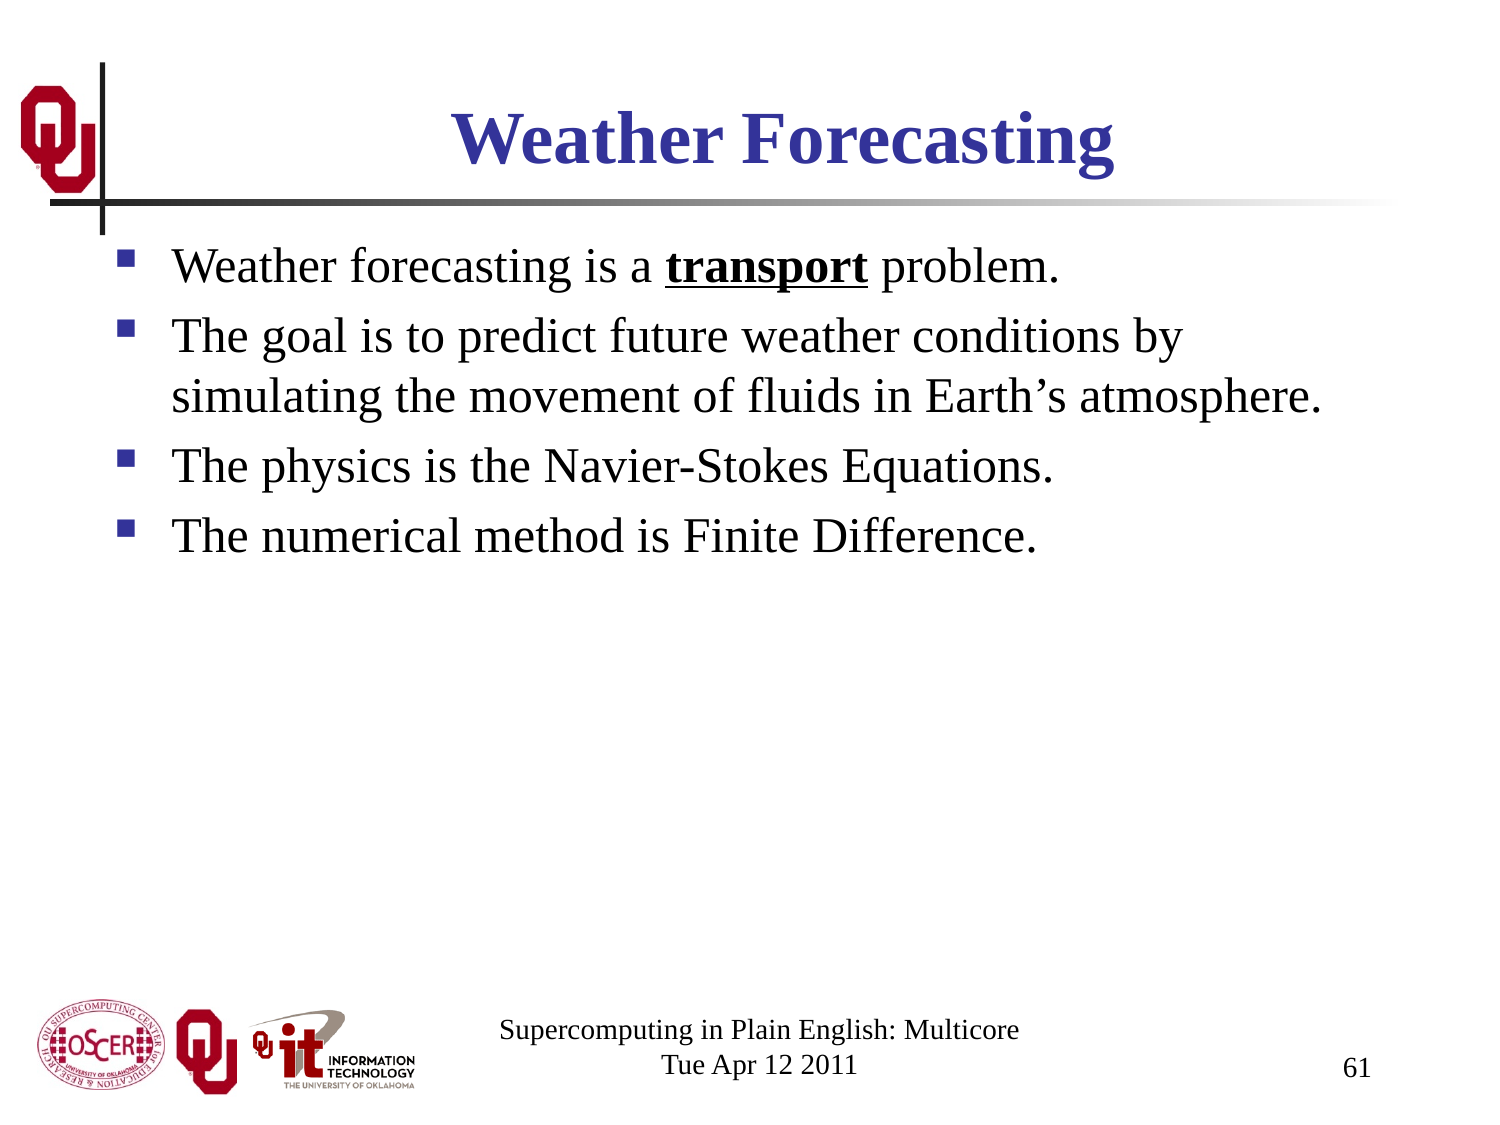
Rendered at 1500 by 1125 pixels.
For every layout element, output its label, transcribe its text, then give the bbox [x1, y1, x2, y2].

picture [18, 83, 97, 196]
slide_number 61 [1174, 1015, 1388, 1091]
picture [37, 999, 165, 1090]
list Weather forecasting is a transport problem. The goal is to predict future weather conditions by simulating the movement of fluids in Earth’s atmosphere. The physics is the Navier-Stokes Equations. The numerical method is Finite Difference. [99, 224, 1401, 988]
footer Supercomputing in Plain English: Multicore Tue Apr 12 2011 [431, 1012, 1088, 1088]
title Weather Forecasting [124, 74, 1442, 187]
picture [174, 999, 425, 1099]
